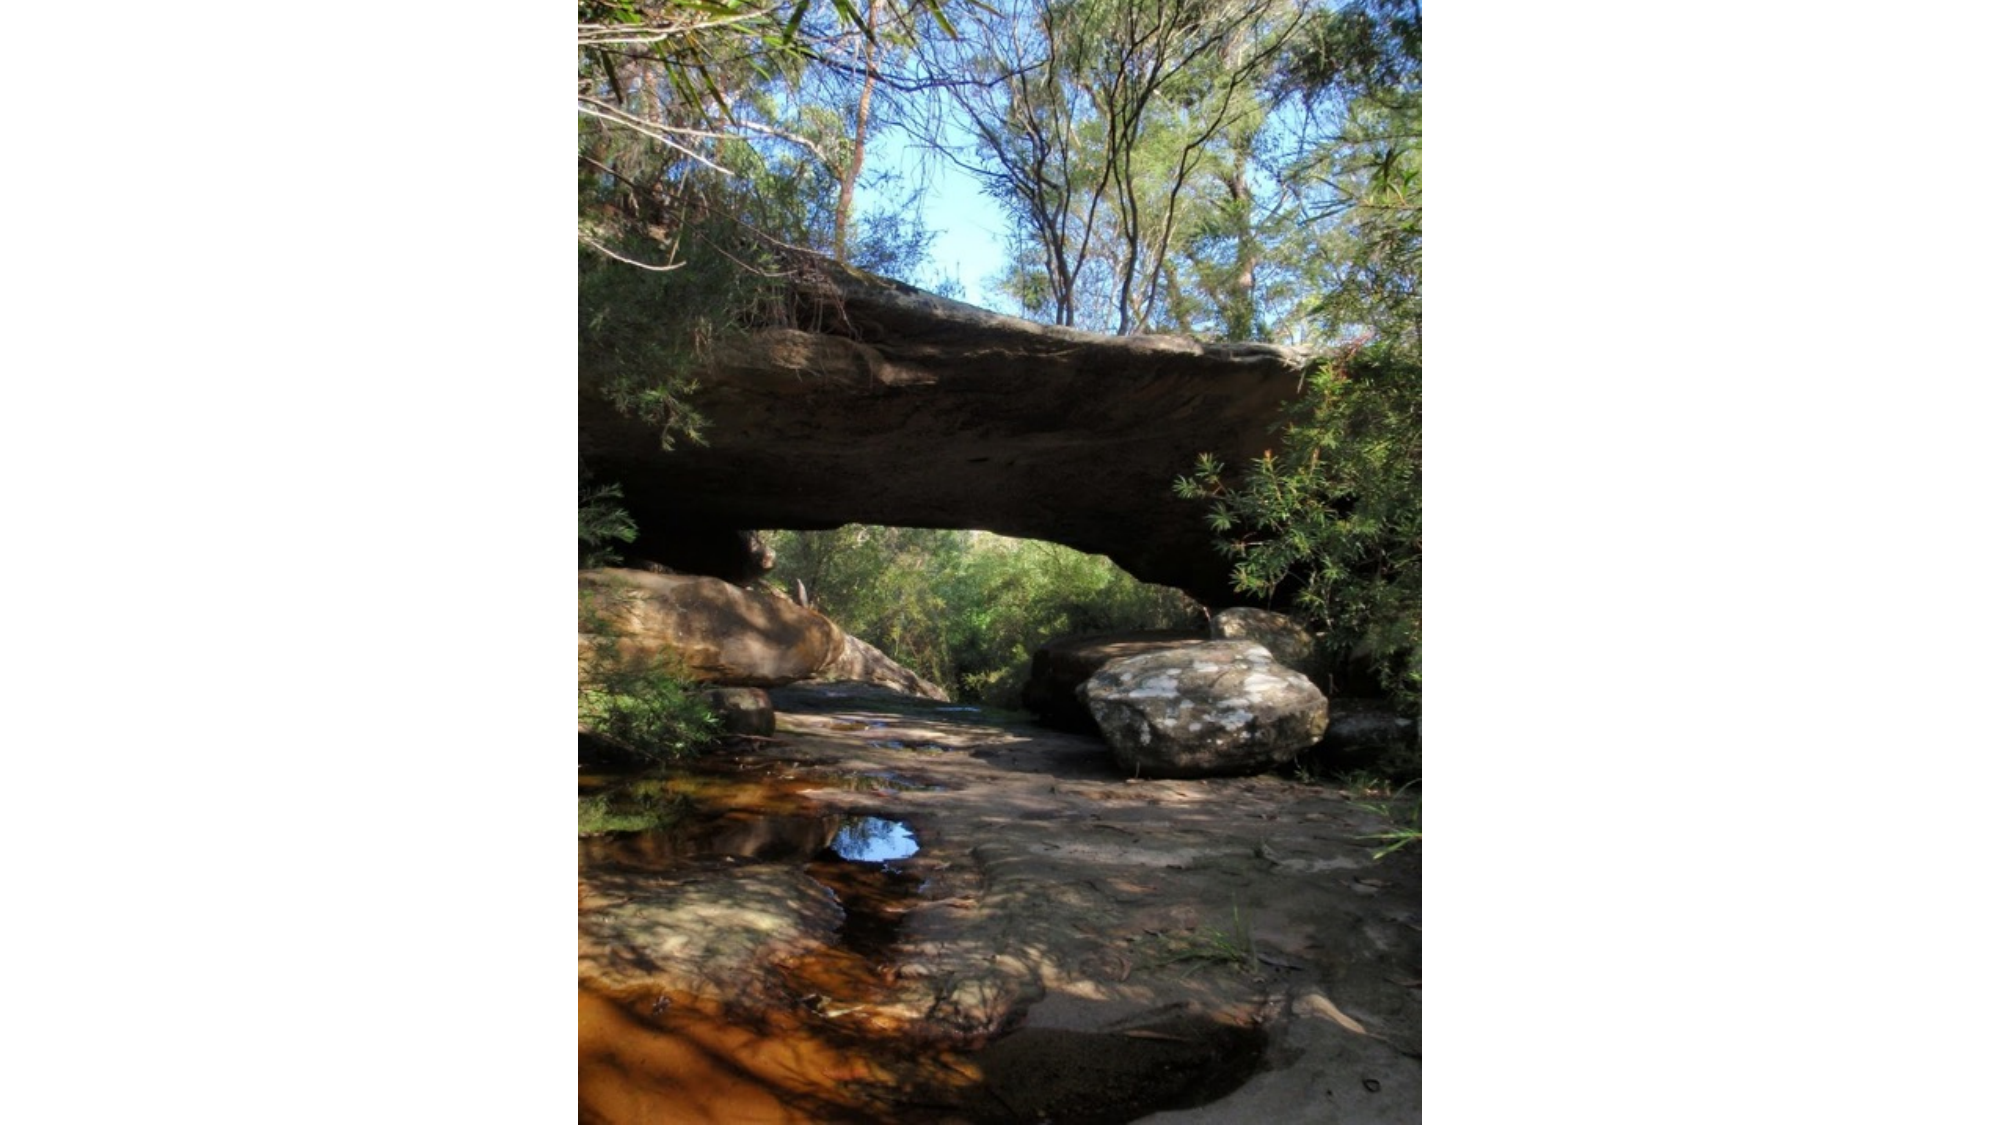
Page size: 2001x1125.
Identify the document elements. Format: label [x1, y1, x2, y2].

picture [578, 0, 1422, 1125]
